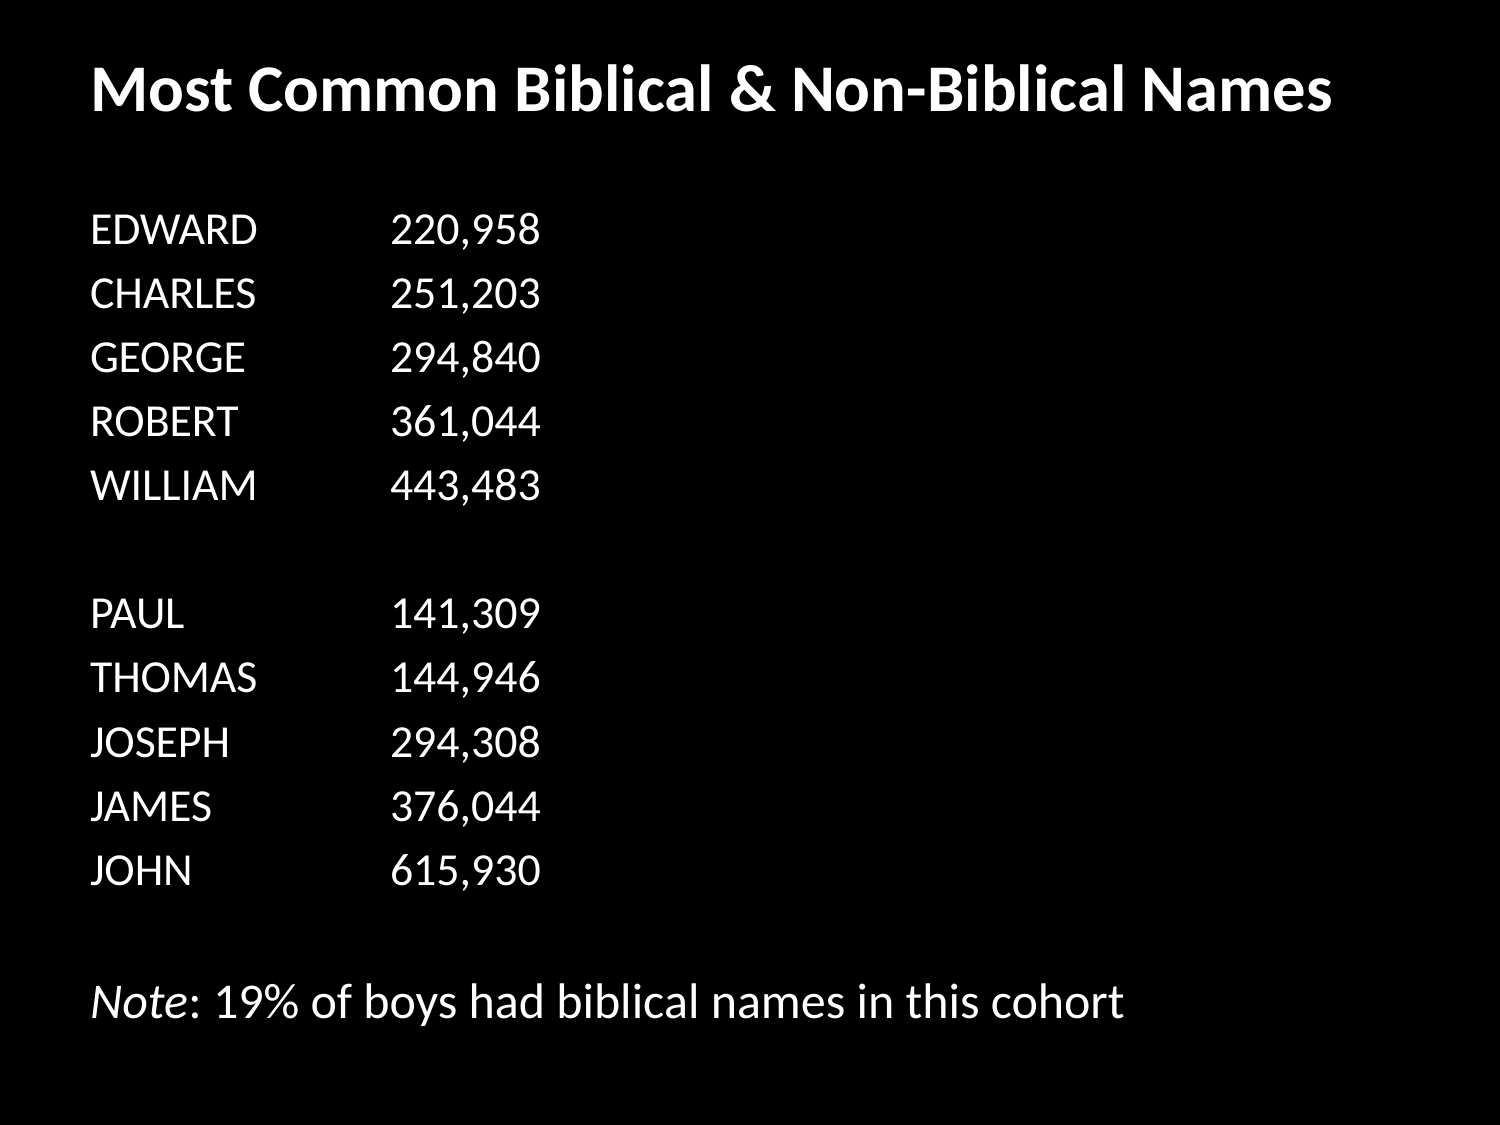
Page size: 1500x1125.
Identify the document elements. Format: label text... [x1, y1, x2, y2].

list Most Common Biblical & Non-Biblical Names EDWARD 220,958 CHARLES 251,203 GEORGE 294,840 ROBERT 361,044 WILLIAM 443,483 PAUL 141,309 THOMAS 144,946 JOSEPH 294,308 JAMES 376,044 JOHN 615,930 Note: 19% of boys had biblical names in this cohort [75, 37, 1425, 780]
